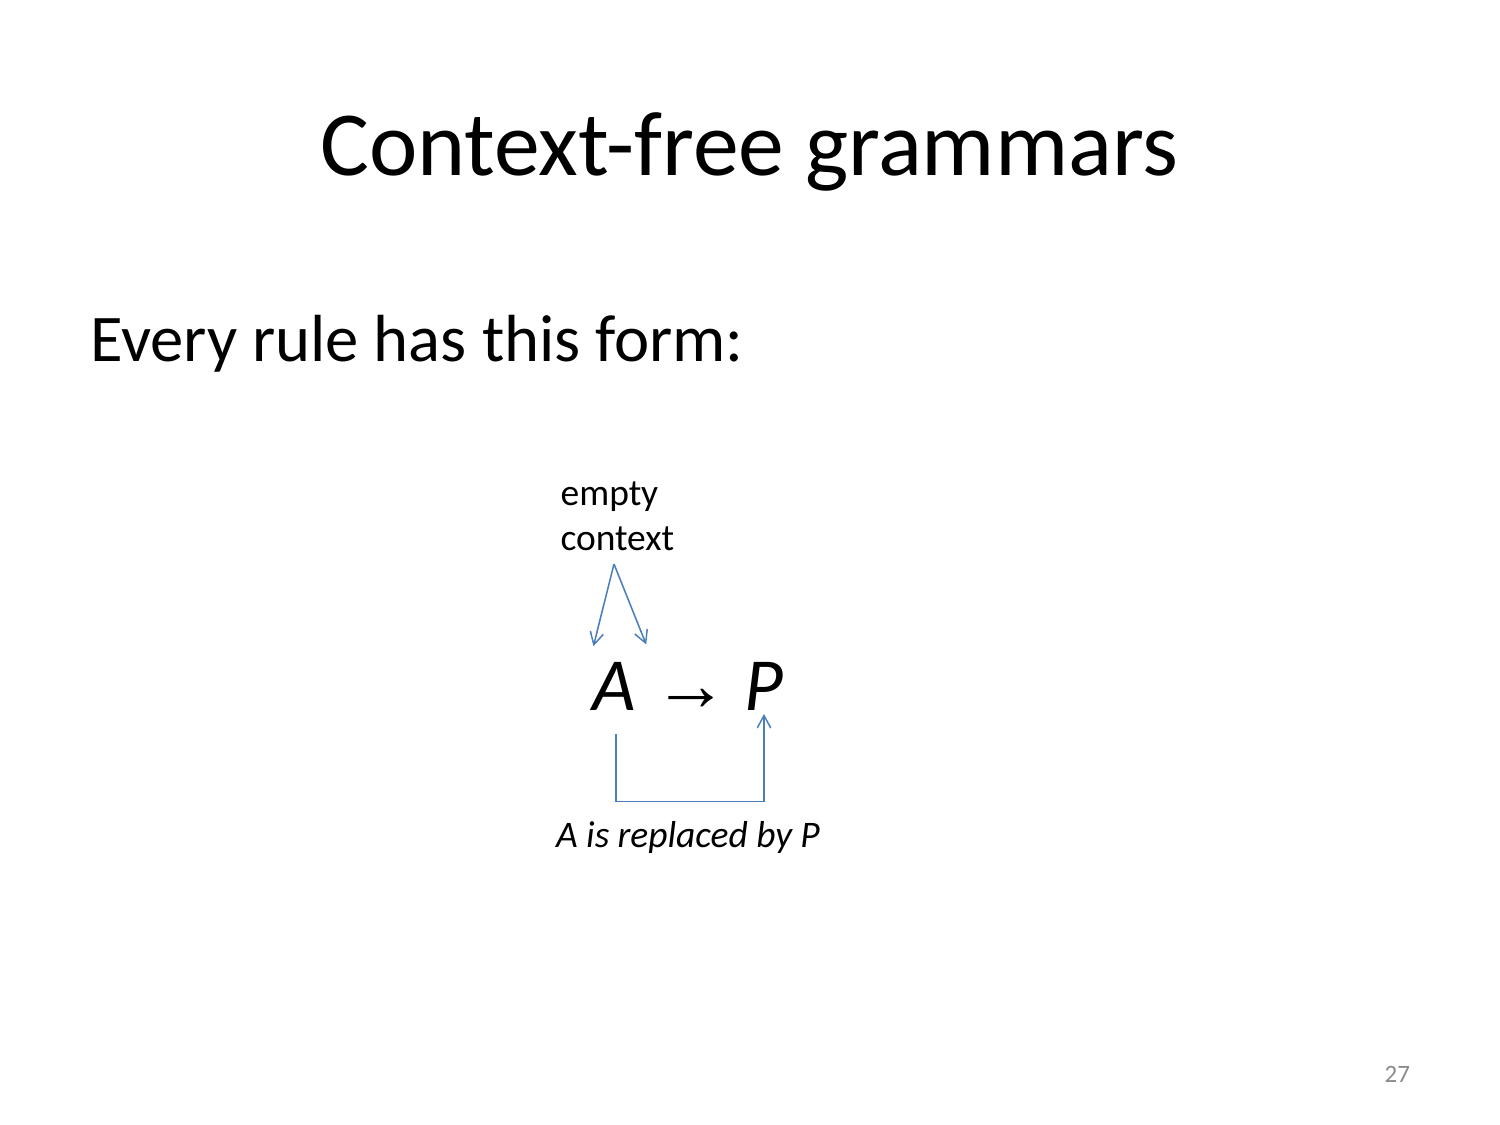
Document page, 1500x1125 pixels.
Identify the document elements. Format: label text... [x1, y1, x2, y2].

text_box empty context [545, 460, 690, 566]
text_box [613, 563, 647, 645]
text_box A → P [577, 627, 799, 733]
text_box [593, 563, 612, 647]
text_box A is replaced by P [541, 802, 836, 863]
list Every rule has this form: [75, 287, 1425, 408]
title Context-free grammars [75, 45, 1425, 233]
slide_number 27 [1074, 1042, 1425, 1103]
